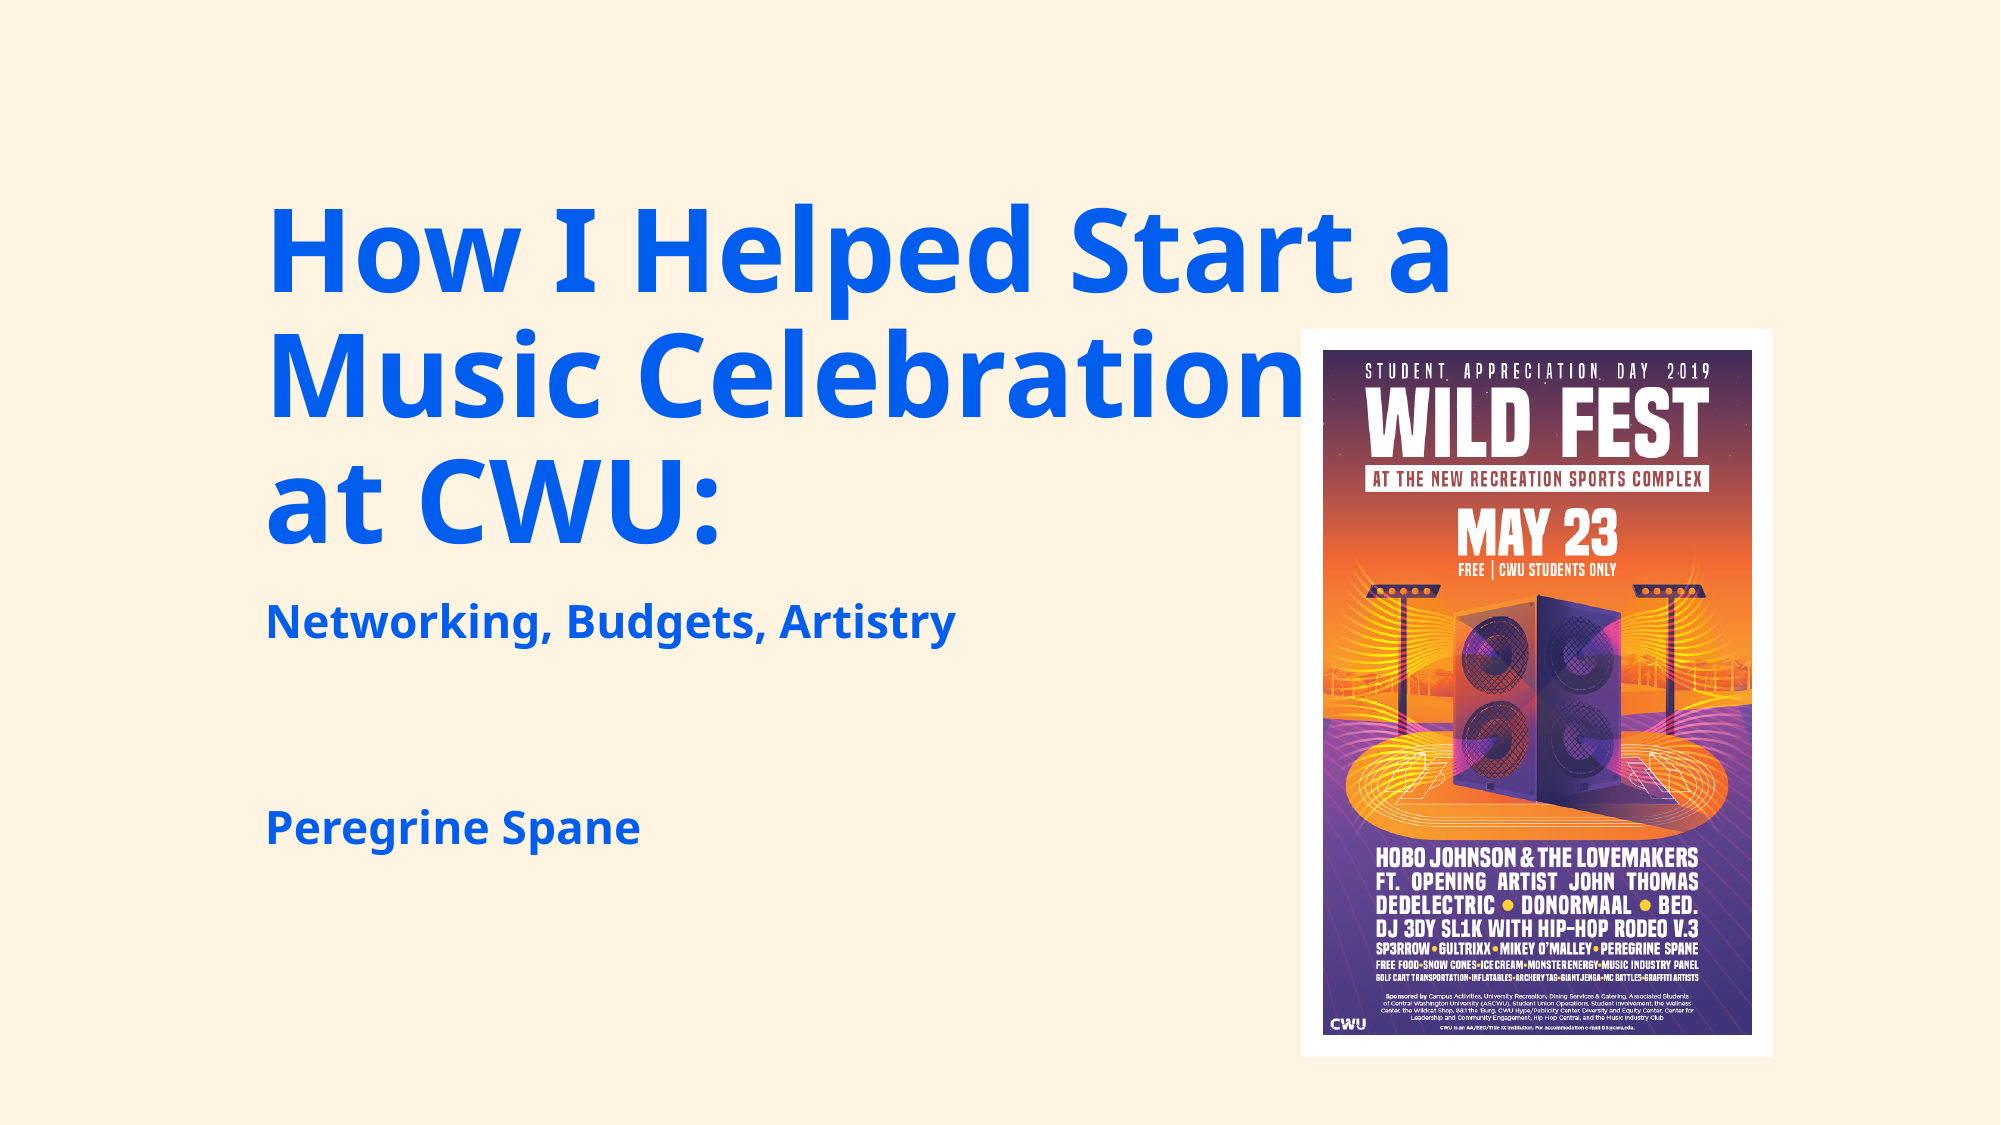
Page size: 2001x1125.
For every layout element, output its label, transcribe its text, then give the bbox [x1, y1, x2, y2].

title How I Helped Start a Music Celebration at CWU: [249, 184, 1750, 576]
picture [1301, 329, 1773, 1057]
subtitle Networking, Budgets, Artistry Peregrine Spane [249, 590, 1301, 863]
